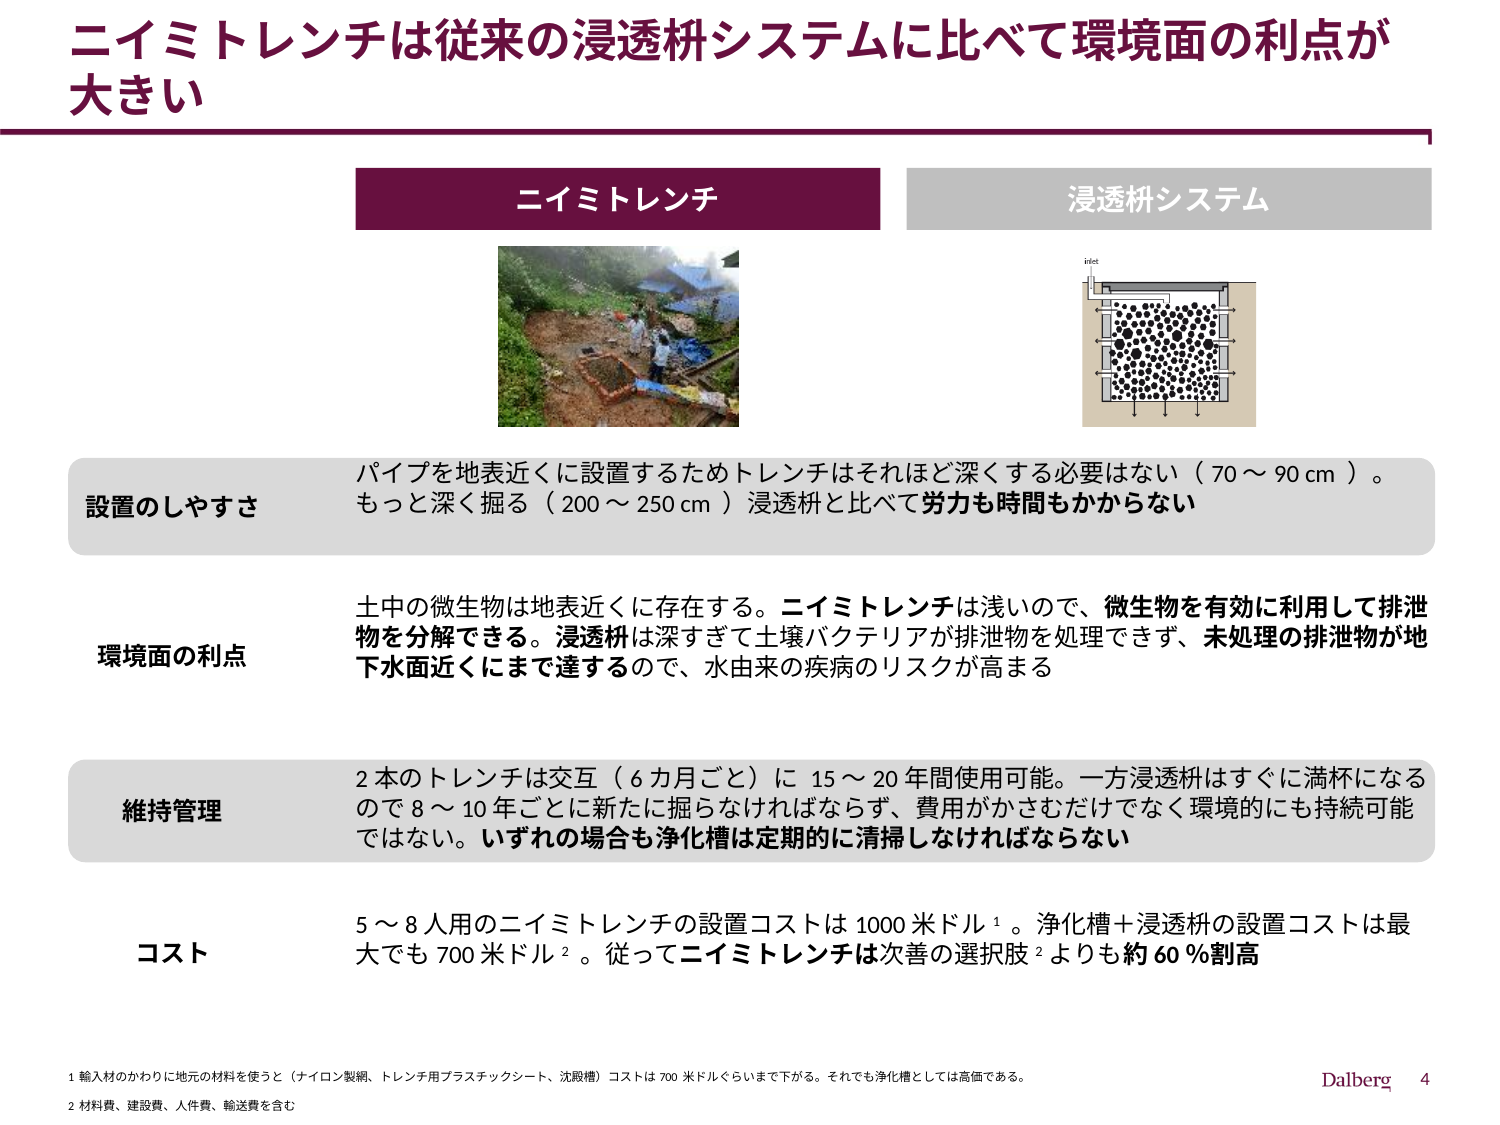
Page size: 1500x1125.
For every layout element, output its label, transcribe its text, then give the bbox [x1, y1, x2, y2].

text_box コスト [66, 907, 279, 998]
picture [497, 246, 739, 427]
text_box ニイミトレンチ [353, 166, 883, 232]
picture [1082, 246, 1257, 427]
list 1輸入材のかわりに地元の材料を使うと（ナイロン製網、トレンチ用プラスチックシート、沈殿槽）コストは700米ドルぐらいまで下がる。それでも浄化槽としては高価である。 2材料費、建設費、人件費、輸送費を含む [68, 1057, 1305, 1121]
text_box [74, 757, 1438, 865]
text_box 維持管理 [66, 761, 279, 861]
text_box 2本のトレンチは交互（6カ月ごと）に 15～20年間使用可能。一方浸透枡はすぐに満杯になるので8～10年ごとに新たに掘らなければならず、費用がかさむだけでなく環境的にも持続可能ではない。いずれの場合も浄化槽は定期的に清掃しなければならない [355, 762, 1432, 859]
text_box [80, 455, 1426, 558]
text_box 浸透枡システム [905, 166, 1434, 232]
title ニイミトレンチは従来の浸透枡システムに比べて環境面の利点が大きい [68, 22, 1432, 123]
text_box [1432, 461, 1438, 552]
picture [1322, 1072, 1391, 1092]
text_box パイプを地表近くに設置するためトレンチはそれほど深くする必要はない（70～90 cm ）。もっと深く掘る（200～250 cm ）浸透枡と比べて労力も時間もかからない [355, 457, 1432, 556]
text_box 5～8人用のニイミトレンチの設置コストは1000米ドル1 。浄化槽＋浸透枡の設置コストは最大でも700米ドル2 。従ってニイミトレンチは次善の選択肢2よりも約60％割高 [355, 908, 1432, 996]
picture [0, 125, 1500, 146]
text_box 土中の微生物は地表近くに存在する。ニイミトレンチは浅いので、微生物を有効に利用して排泄物を分解できる。浸透枡は深すぎて土壌バクテリアが排泄物を処理できず、未処理の排泄物が地下水面近くにまで達するので、水由来の疾病のリスクが高まる [355, 591, 1432, 719]
text_box 環境面の利点 [66, 589, 279, 721]
text_box 設置のしやすさ [66, 456, 279, 557]
